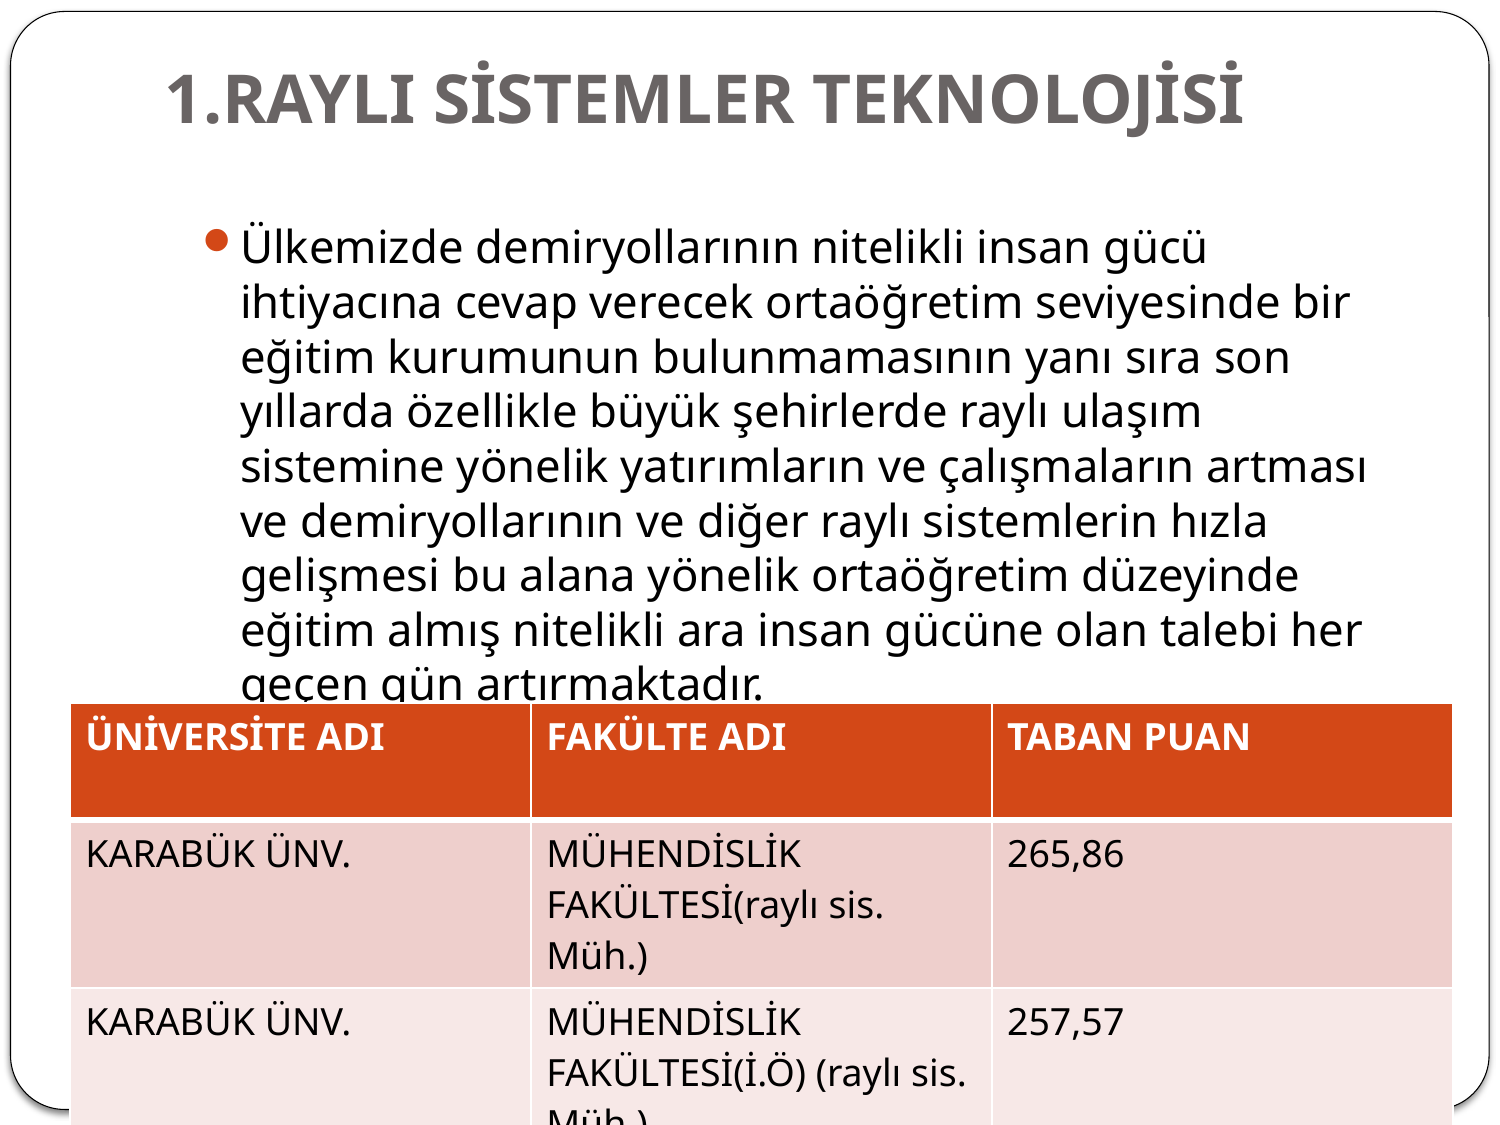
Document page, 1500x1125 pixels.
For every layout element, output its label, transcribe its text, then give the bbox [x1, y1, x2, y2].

table_header TABAN PUAN [993, 704, 1452, 817]
table_cell 265,86 [993, 823, 1452, 987]
table_header FAKÜLTE ADI [532, 704, 991, 817]
table_cell KARABÜK ÜNV. [71, 989, 530, 1125]
table_cell MÜHENDİSLİK FAKÜLTESİ(raylı sis. Müh.) [532, 823, 991, 987]
table_header ÜNİVERSİTE ADI [71, 704, 530, 817]
title 1.RAYLI SİSTEMLER TEKNOLOJİSİ [150, 45, 1425, 233]
table_cell 257,57 [993, 989, 1452, 1125]
list Ülkemizde demiryollarının nitelikli insan gücü ihtiyacına cevap verecek ortaöğretim seviyesinde bir eğitim kurumunun bulunmamasının yanı sıra son yıllarda özellikle büyük şehirlerde raylı ulaşım sistemine yönelik yatırımların ve çalışmaların artması ve demiryollarının ve diğer raylı sistemlerin hızla gelişmesi bu alana yönelik ortaöğretim düzeyinde eğitim almış nitelikli ara insan gücüne olan talebi her geçen gün artırmaktadır. [187, 210, 1425, 702]
table_cell MÜHENDİSLİK FAKÜLTESİ(İ.Ö) (raylı sis. Müh.) [532, 989, 991, 1125]
table_cell KARABÜK ÜNV. [71, 823, 530, 987]
